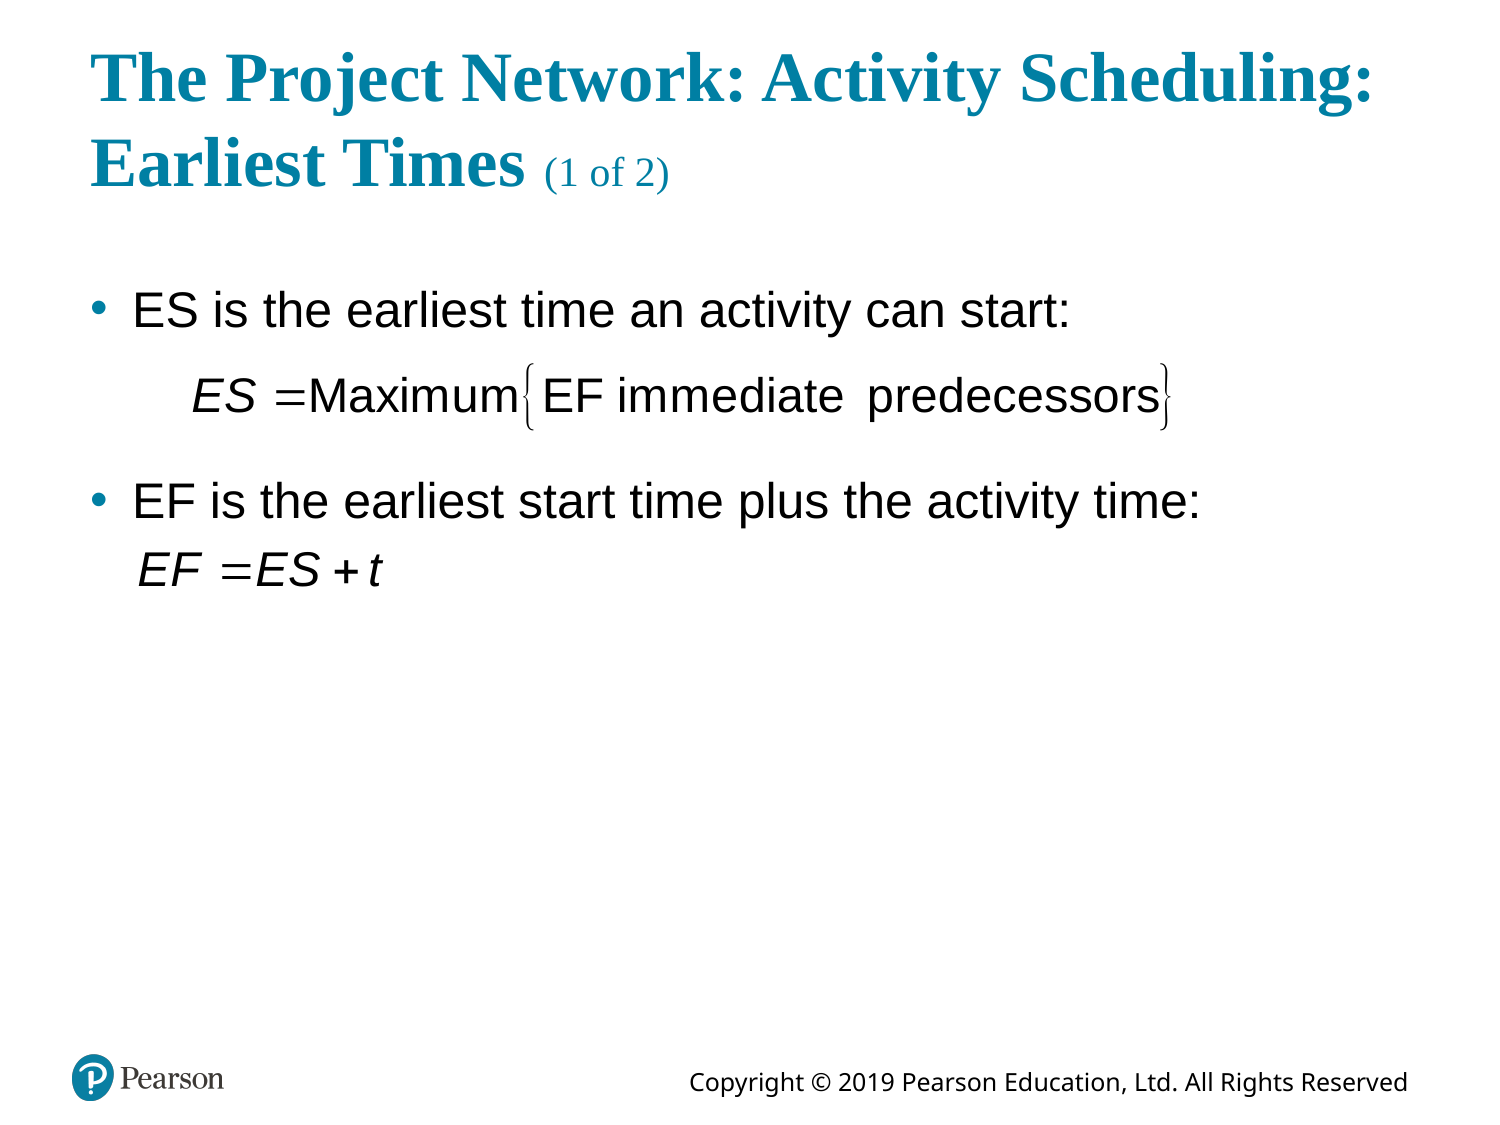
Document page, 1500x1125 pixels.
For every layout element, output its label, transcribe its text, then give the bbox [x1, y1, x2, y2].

list E F is the earliest start time plus the activity time: [75, 454, 1425, 525]
title The Project Network: Activity Scheduling: Earliest Times (1 of 2) [75, 35, 1425, 216]
picture [98, 1054, 224, 1101]
picture [72, 1054, 88, 1070]
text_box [131, 541, 396, 599]
list E S is the earliest time an activity can start: [75, 262, 1425, 344]
picture [72, 1087, 83, 1101]
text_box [185, 359, 1189, 442]
picture [80, 1063, 106, 1088]
